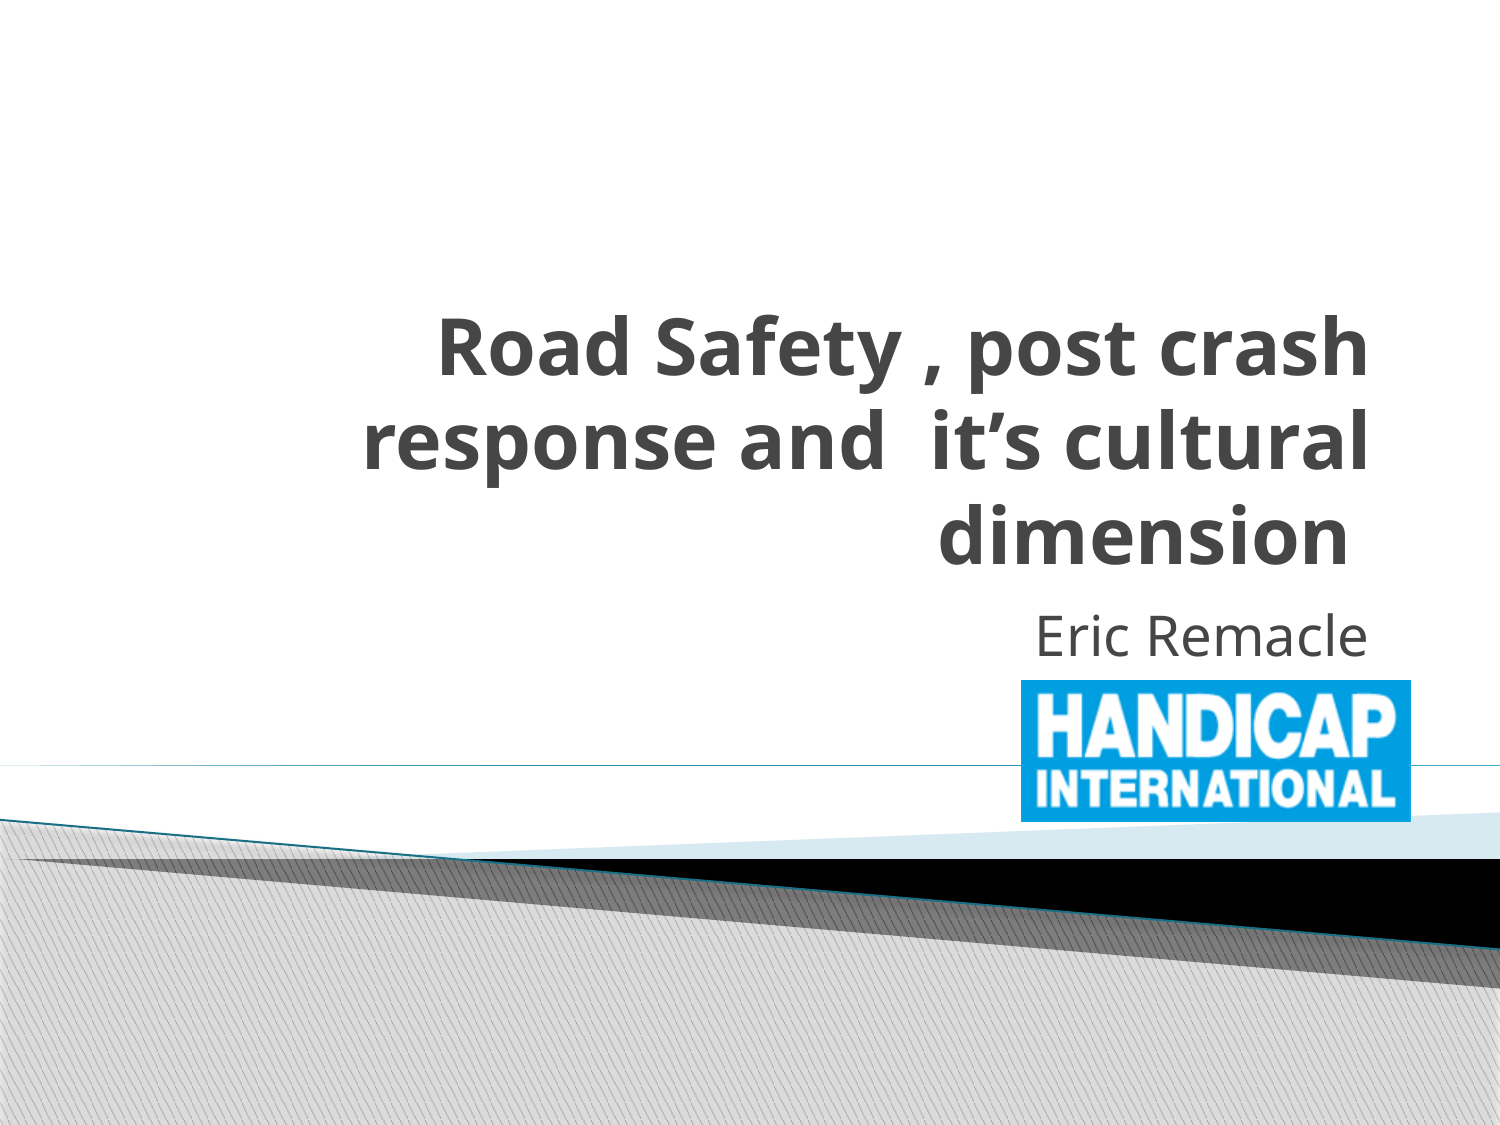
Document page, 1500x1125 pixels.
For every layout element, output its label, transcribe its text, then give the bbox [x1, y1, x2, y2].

picture [1051, 770, 1078, 807]
title Road Safety , post crash response and it’s cultural dimension [112, 287, 1388, 588]
picture [1037, 770, 1047, 807]
picture [1372, 770, 1396, 807]
picture [1299, 693, 1396, 757]
picture [1203, 770, 1233, 807]
picture [1236, 693, 1302, 759]
picture [1085, 693, 1183, 757]
picture [1186, 693, 1233, 757]
picture [1038, 693, 1082, 757]
picture [1081, 770, 1169, 807]
picture [5, 859, 1500, 989]
picture [1338, 770, 1368, 807]
picture [1172, 770, 1199, 807]
picture [1307, 770, 1334, 807]
subtitle Eric Remacle [112, 592, 1388, 790]
picture [1272, 769, 1304, 808]
picture [1230, 770, 1269, 807]
